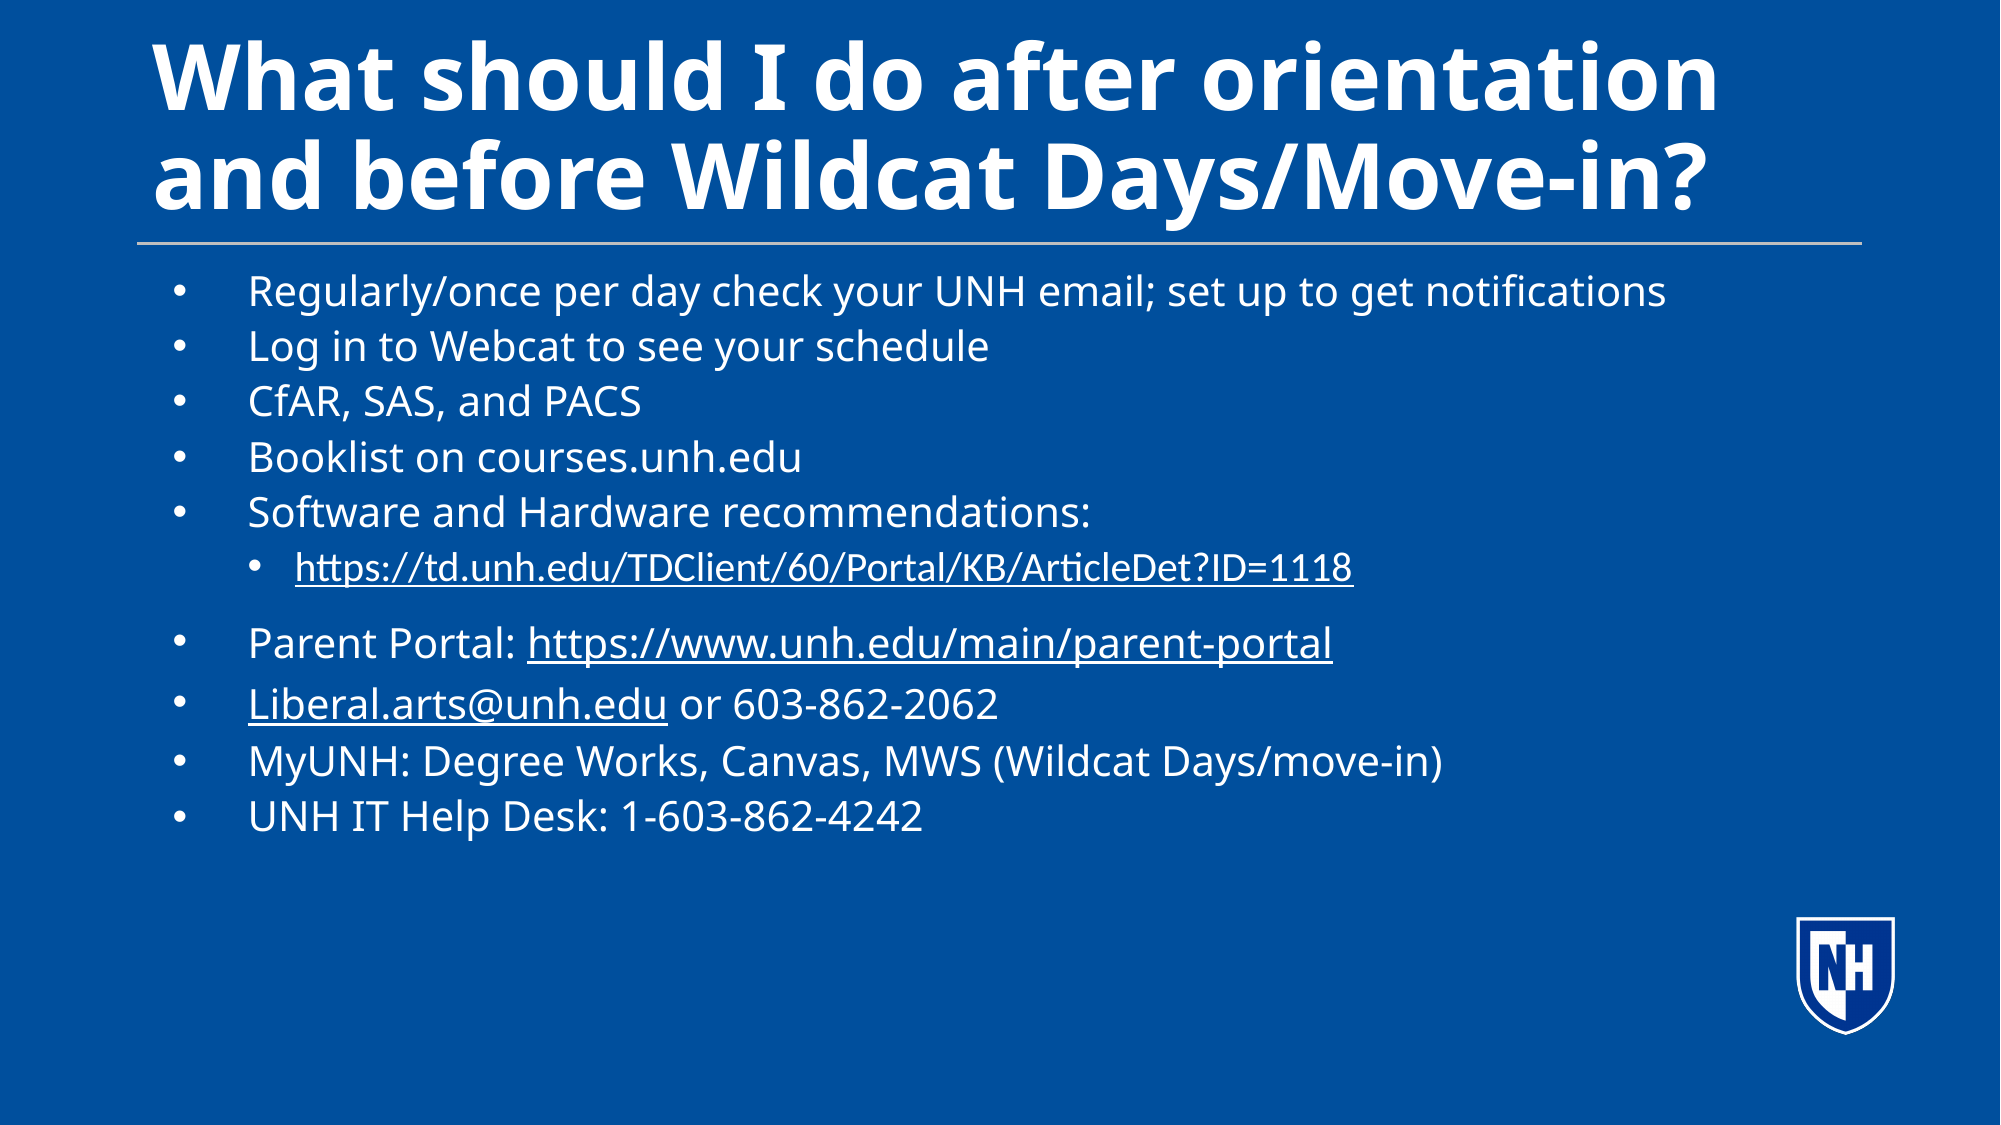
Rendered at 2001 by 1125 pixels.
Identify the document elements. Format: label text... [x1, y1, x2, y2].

picture [1796, 917, 1895, 1047]
title What should I do after orientation and before Wildcat Days/Move-in? [137, 92, 1863, 237]
list Regularly/once per day check your UNH email; set up to get notifications Log in to Webcat to see your schedule CfAR, SAS, and PACS Booklist on courses.unh.edu Software and Hardware recommendations: https://td.unh.edu/TDClient/60/Portal/KB/ArticleDet?ID=1118 Parent Portal: https://www.unh.edu/main/parent-portal Liberal.arts@unh.edu or 603-862-2062 MyUNH: Degree Works, Canvas, MWS (Wildcat Days/move-in) UNH IT Help Desk: 1-603-862-4242 [82, 262, 1683, 1066]
